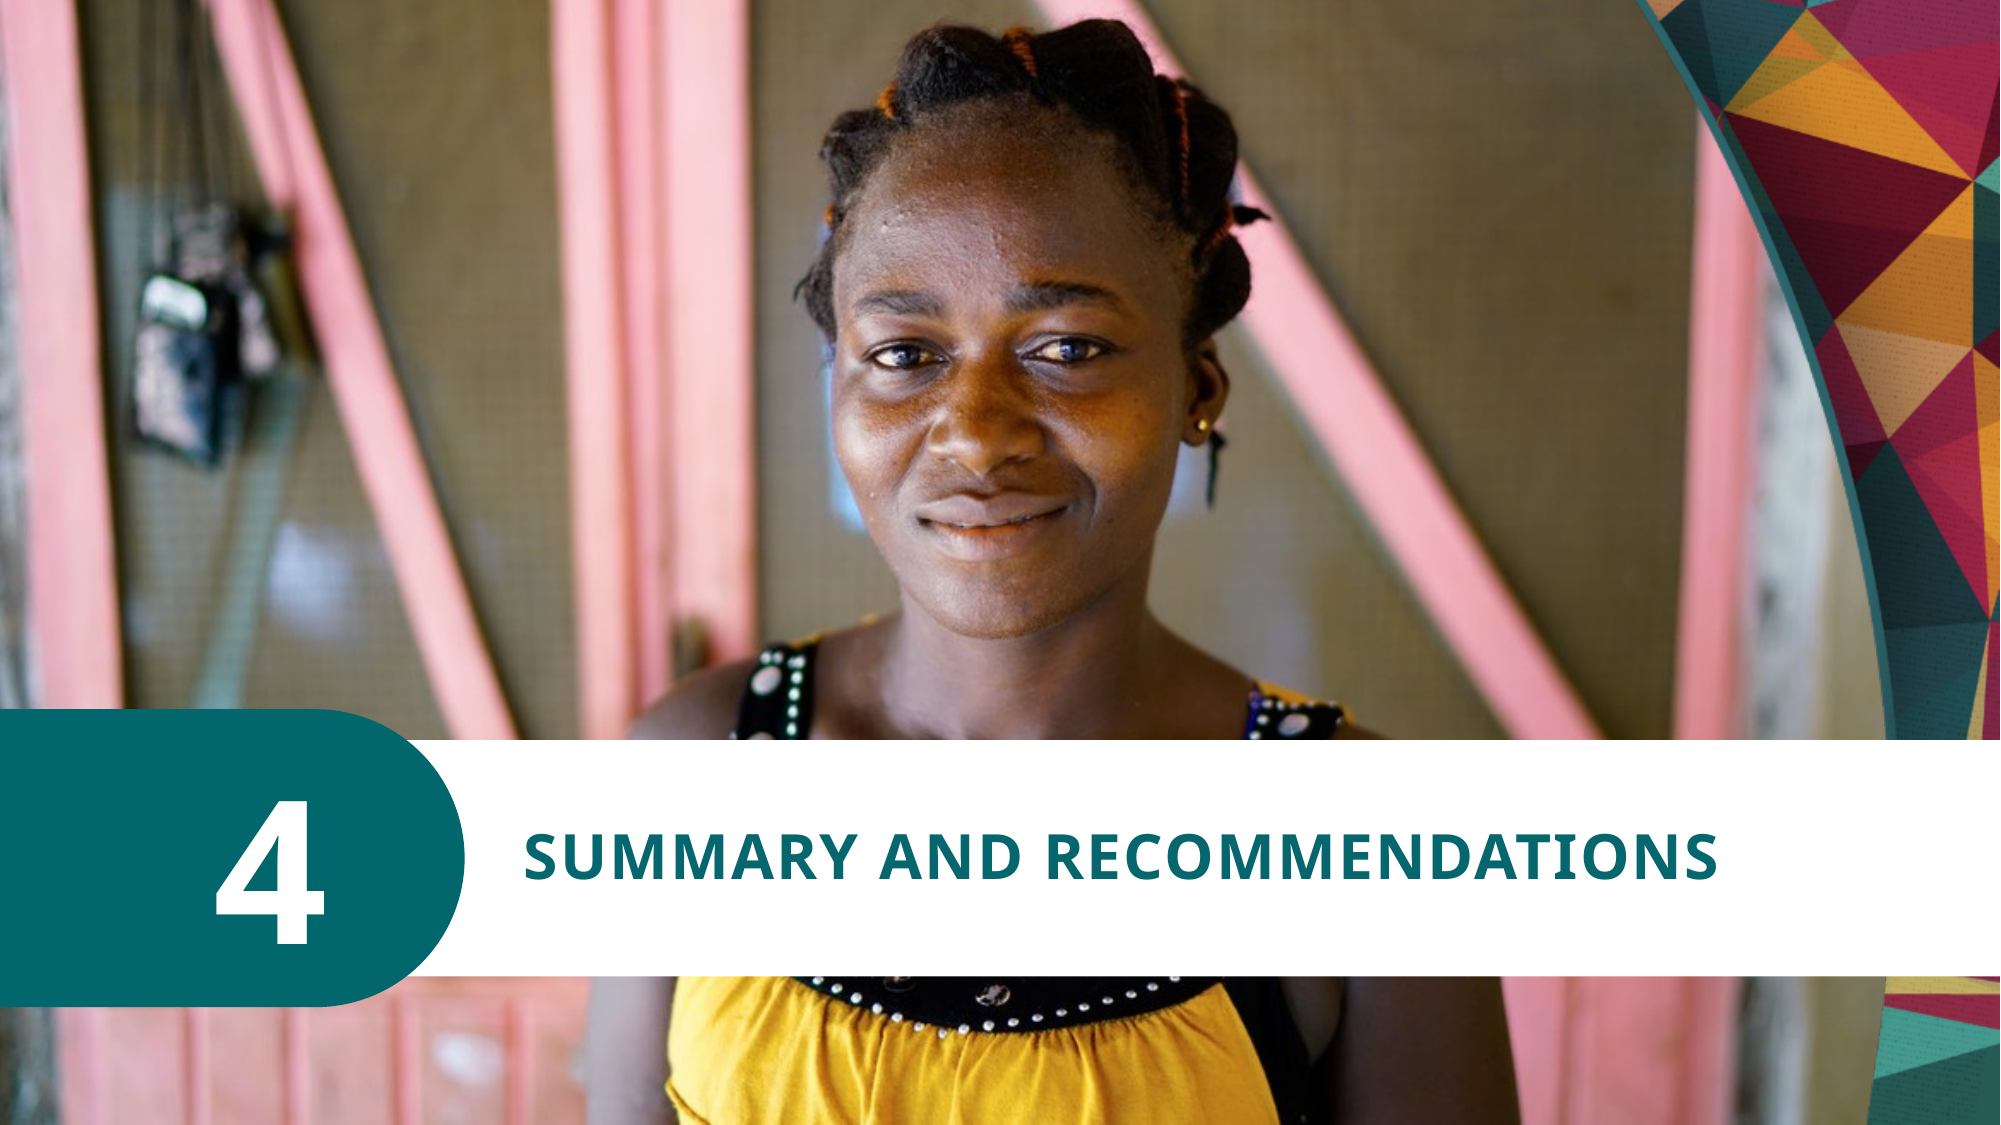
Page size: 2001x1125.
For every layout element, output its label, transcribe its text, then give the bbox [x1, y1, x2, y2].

picture [0, 977, 2000, 1125]
list 4 [75, 715, 466, 1014]
picture [0, 0, 2000, 740]
list Summary and Recommendations [508, 710, 1803, 1008]
